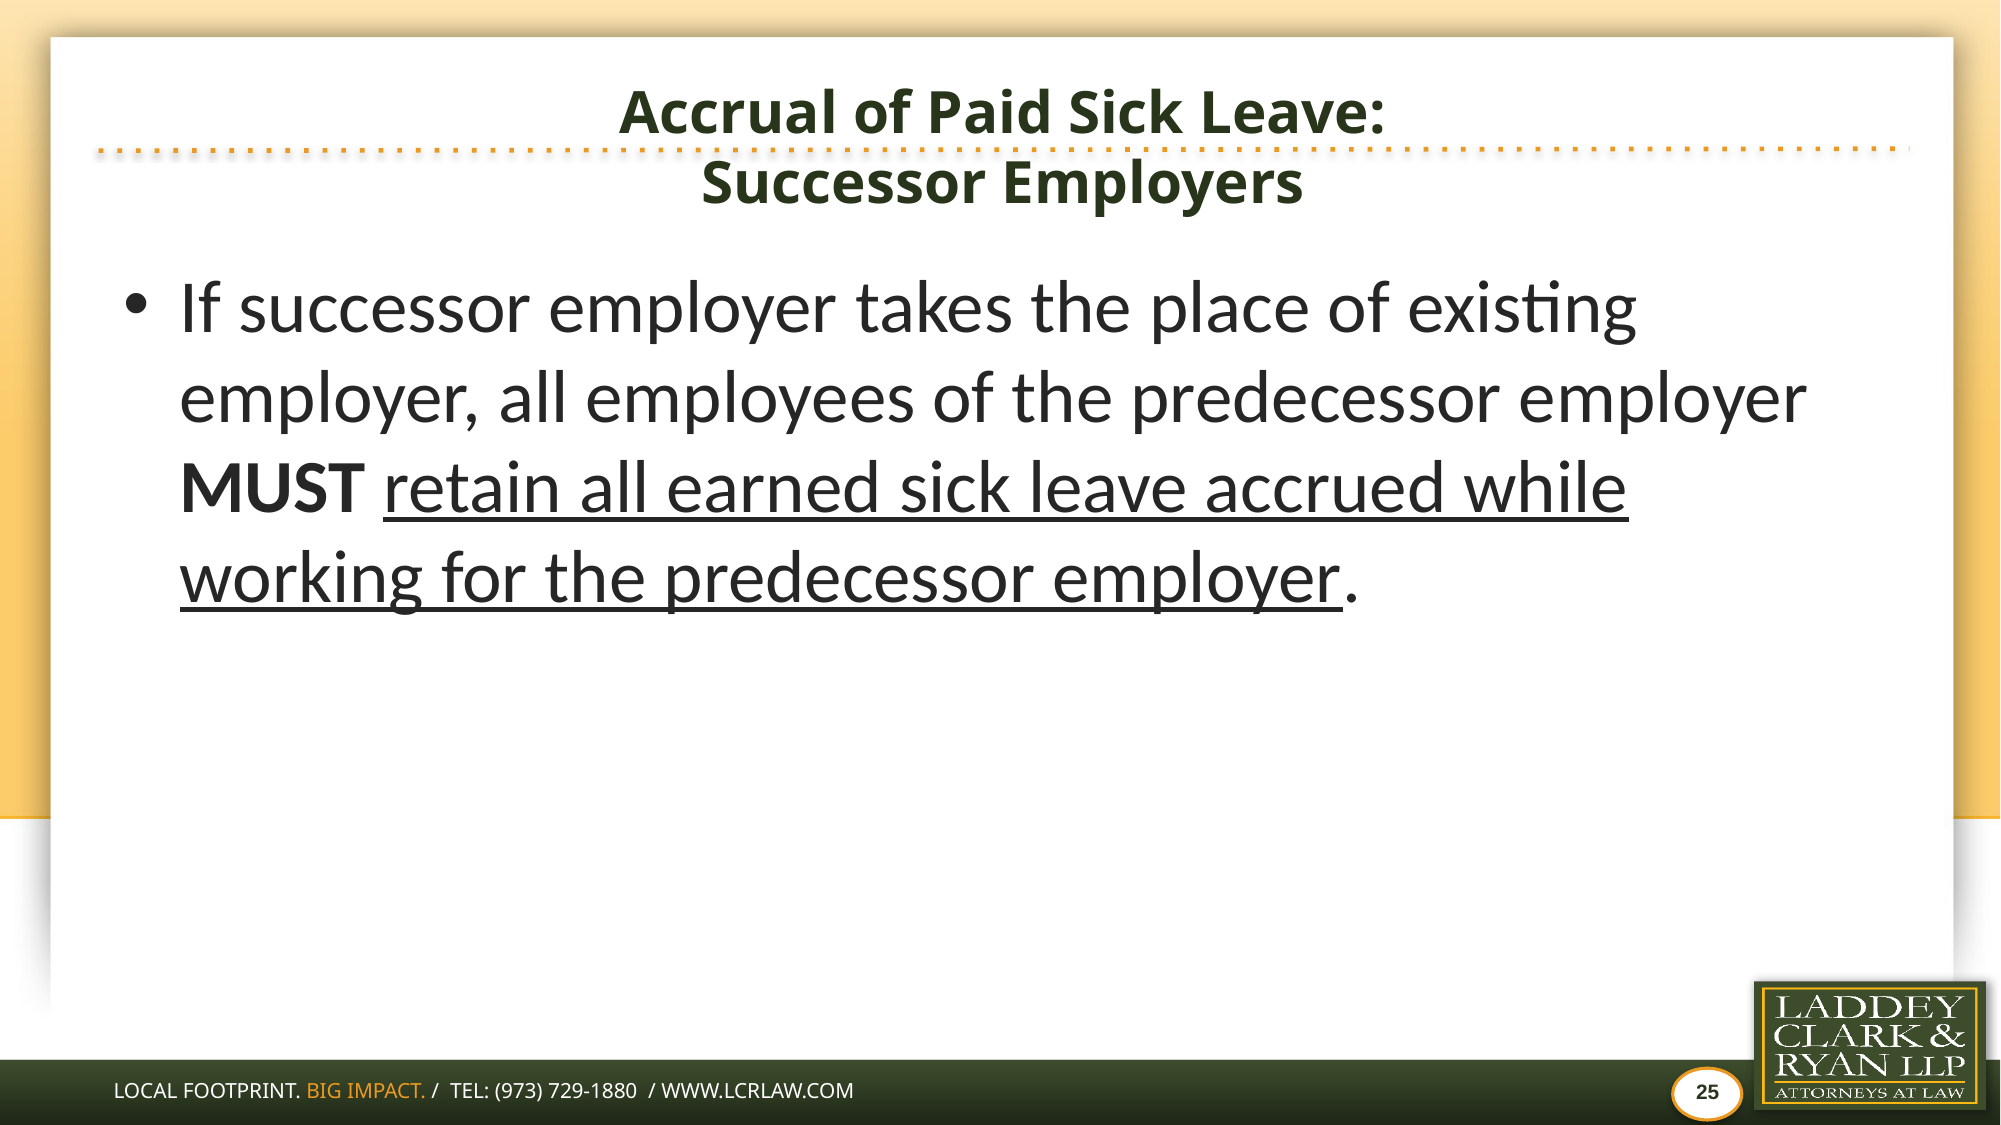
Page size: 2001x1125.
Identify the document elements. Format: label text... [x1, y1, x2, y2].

title Accrual of Paid Sick Leave: Successor Employers [324, 67, 1683, 167]
picture [0, 0, 2001, 1125]
list If successor employer takes the place of existing employer, all employees of the predecessor employer MUST retain all earned sick leave accrued while working for the predecessor employer. [108, 249, 1895, 1125]
